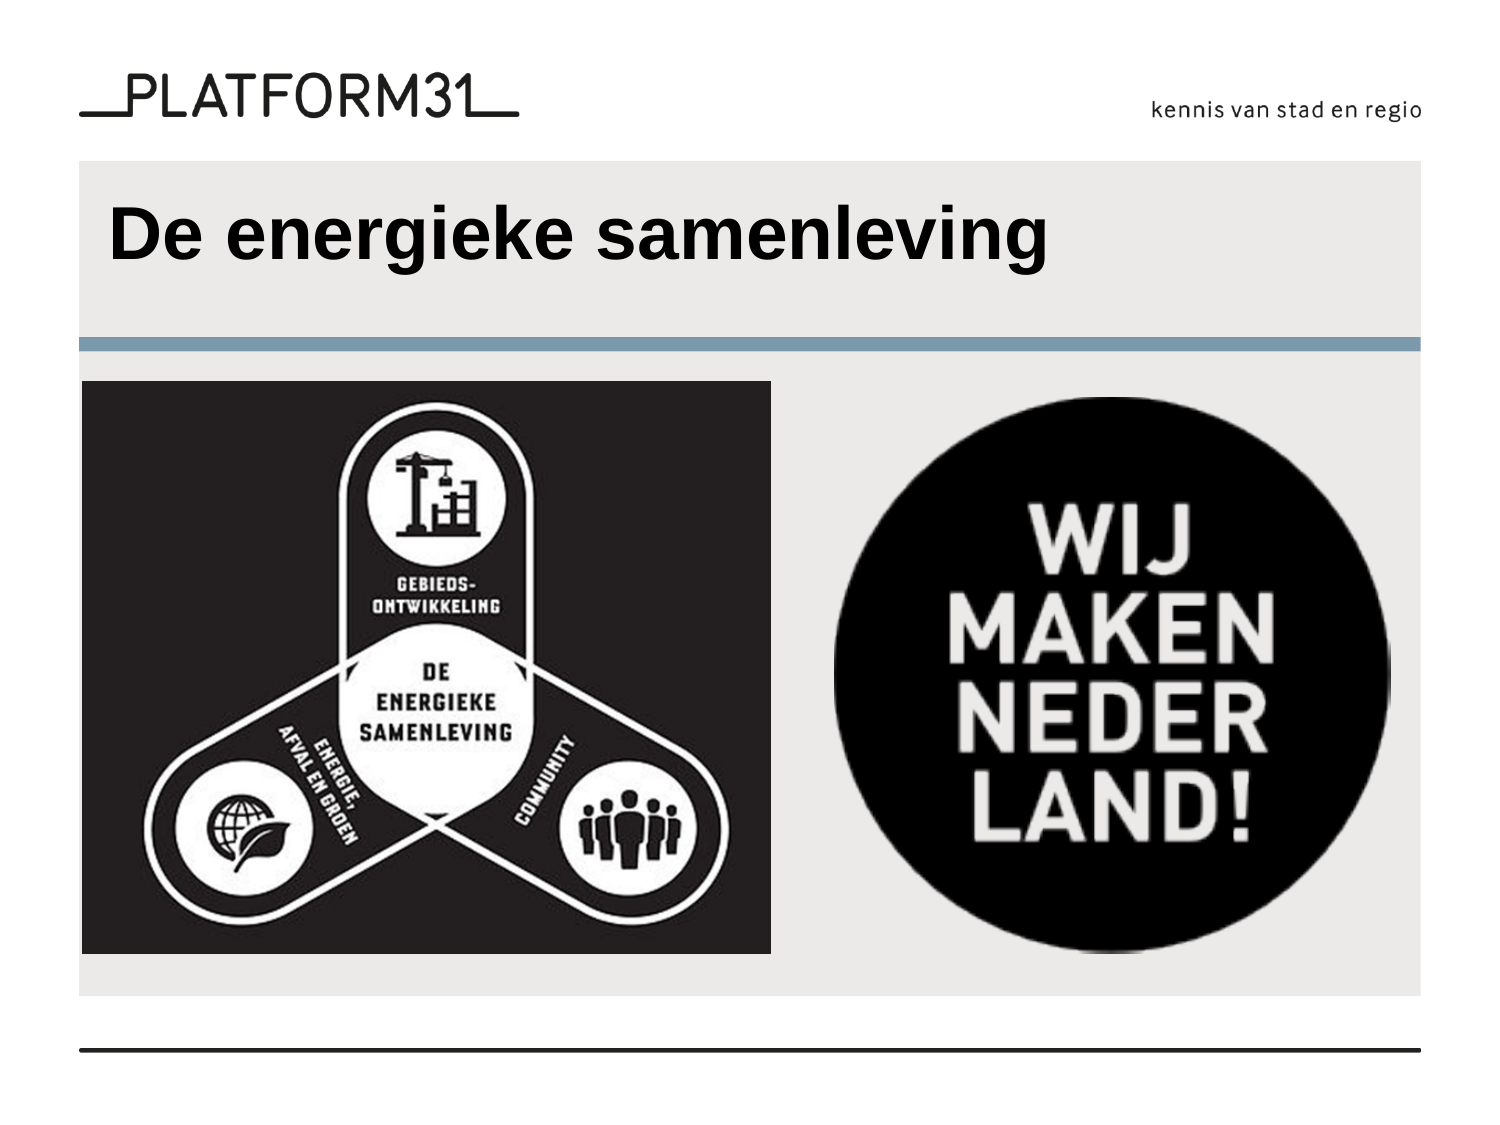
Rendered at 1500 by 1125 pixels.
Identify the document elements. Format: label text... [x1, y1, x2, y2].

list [82, 381, 771, 955]
picture [79, 1048, 1421, 1056]
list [833, 396, 1392, 955]
picture [79, 0, 1421, 123]
title De energieke samenleving [79, 160, 1421, 337]
